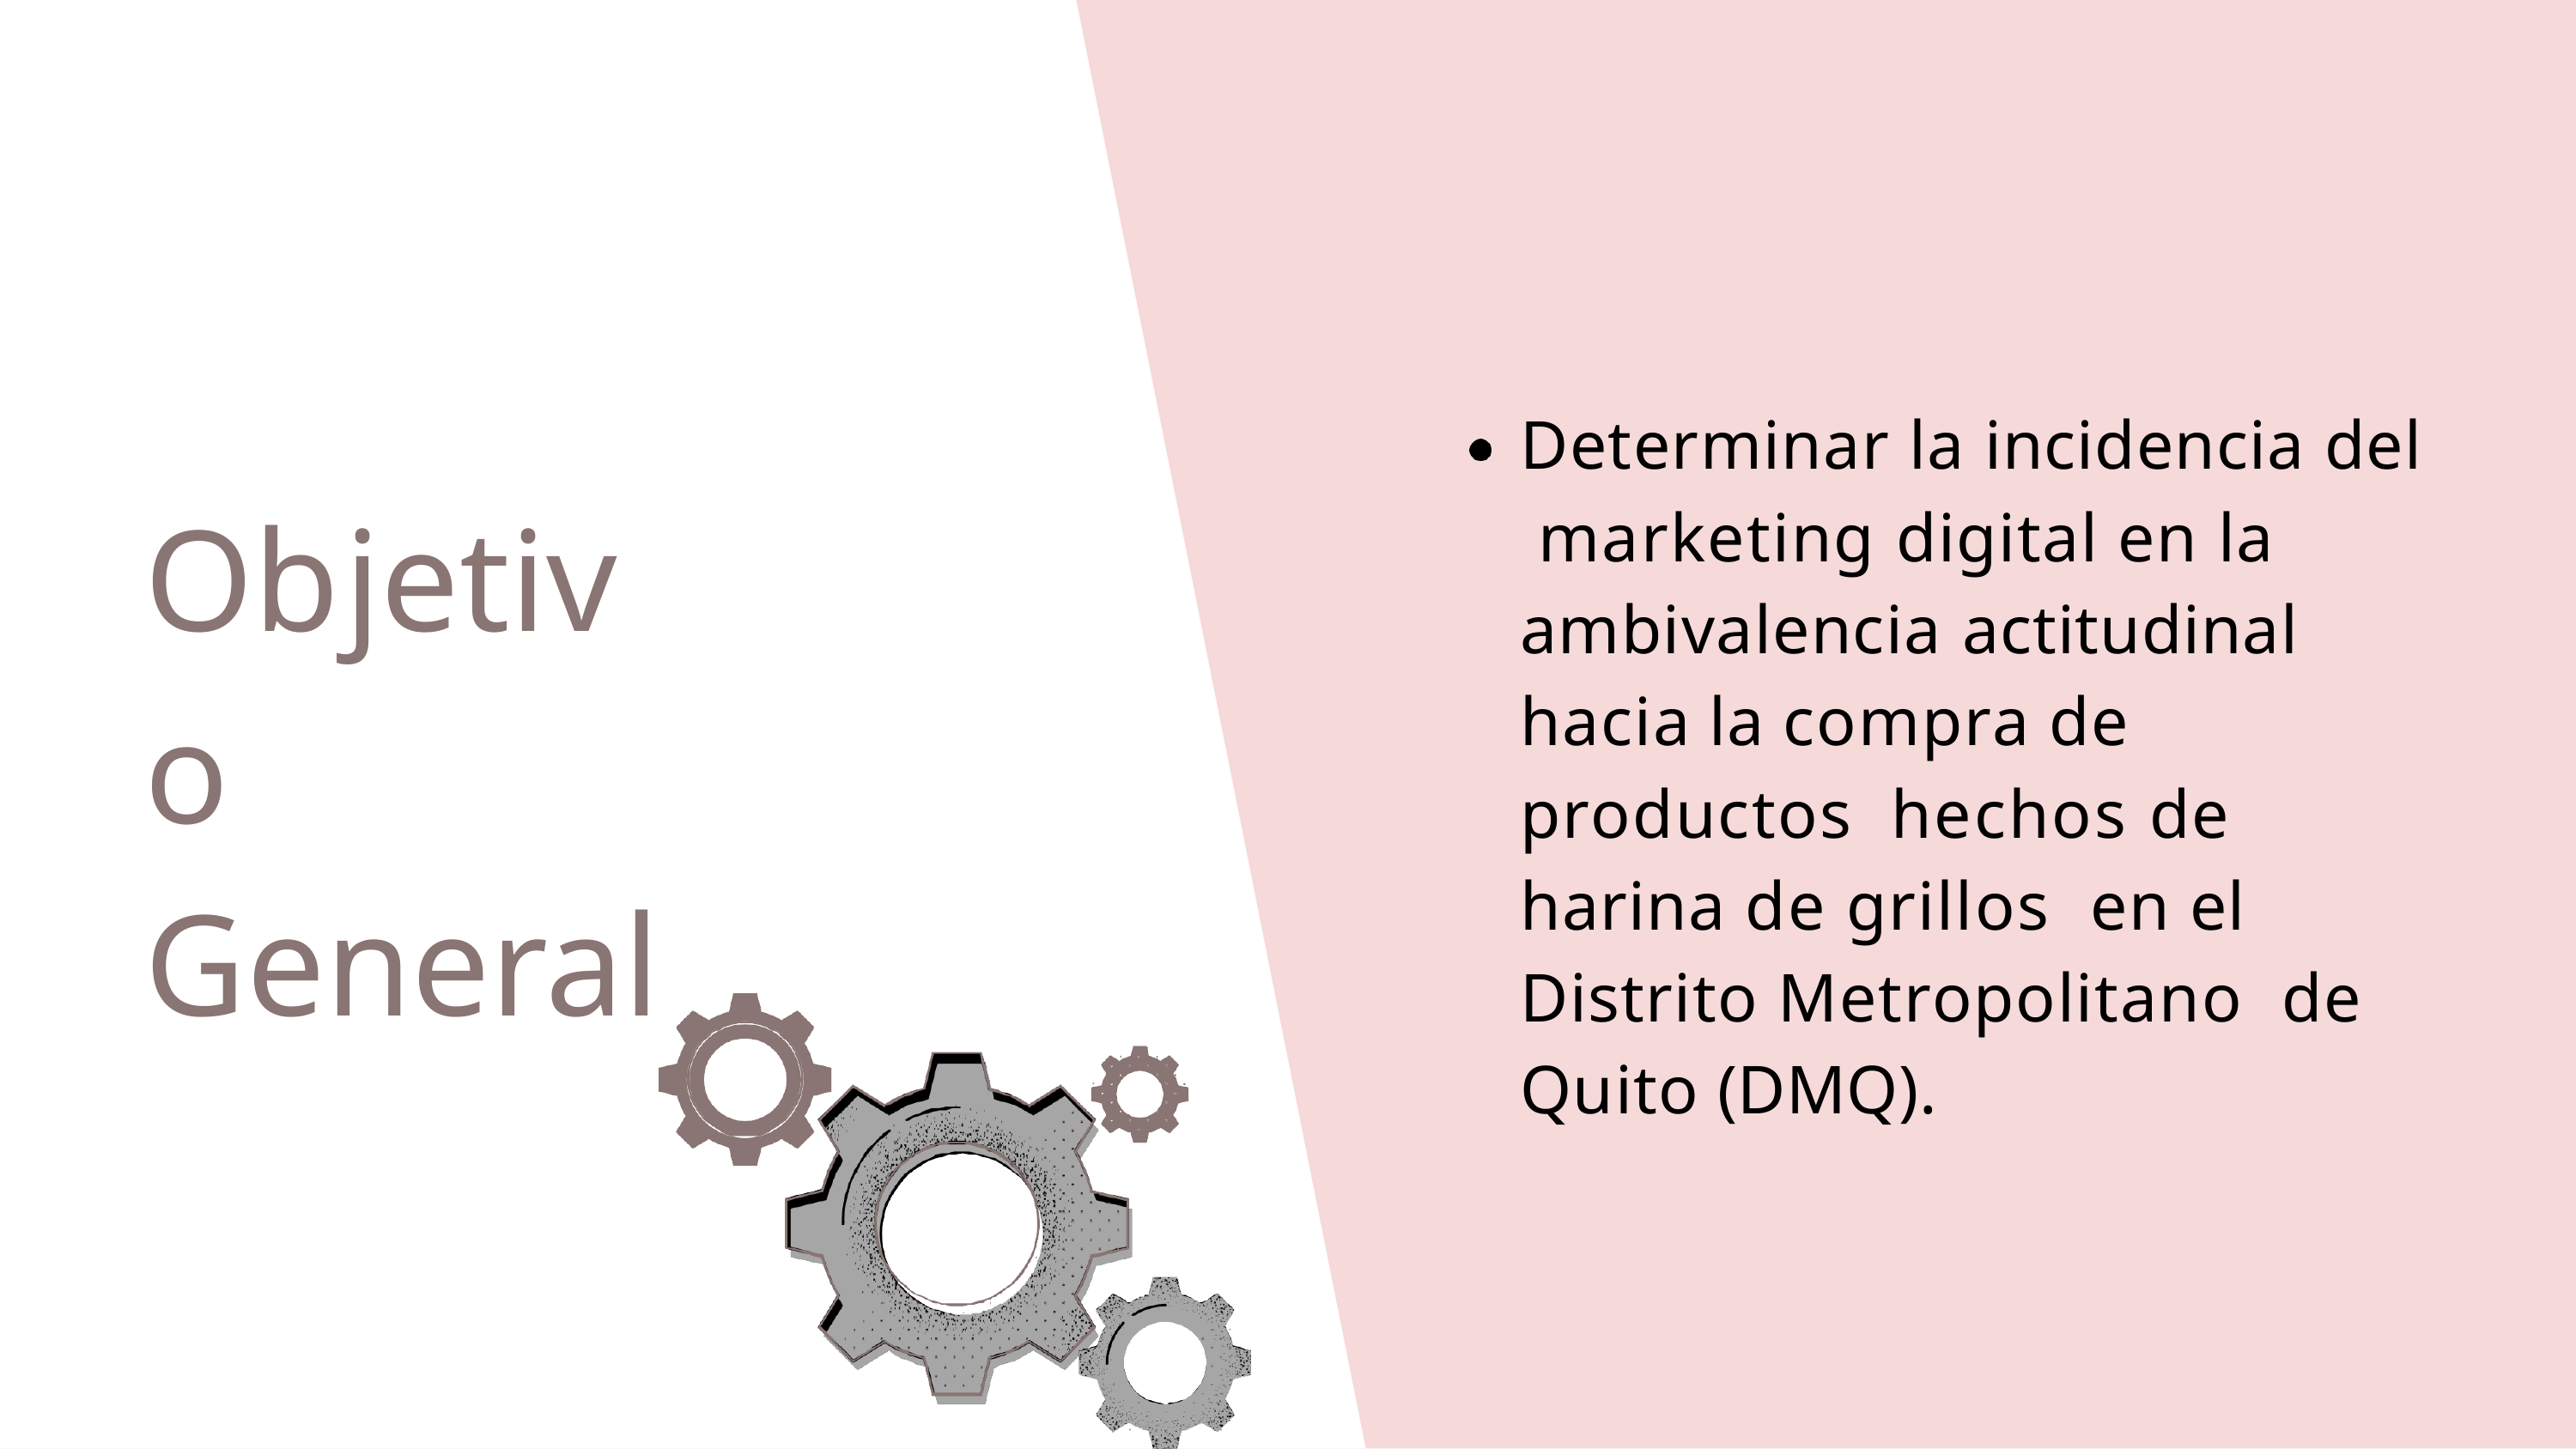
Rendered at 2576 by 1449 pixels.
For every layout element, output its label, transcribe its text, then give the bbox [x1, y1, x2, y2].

text_box [1366, 0, 2576, 1449]
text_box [0, 0, 1366, 1449]
picture [1469, 439, 1492, 461]
text_box Determinar la incidencia del marketing digital en la ambivalencia actitudinal hacia la compra de productos hechos de harina de grillos en el Distrito Metropolitano de Quito (DMQ). [1518, 389, 2428, 1128]
